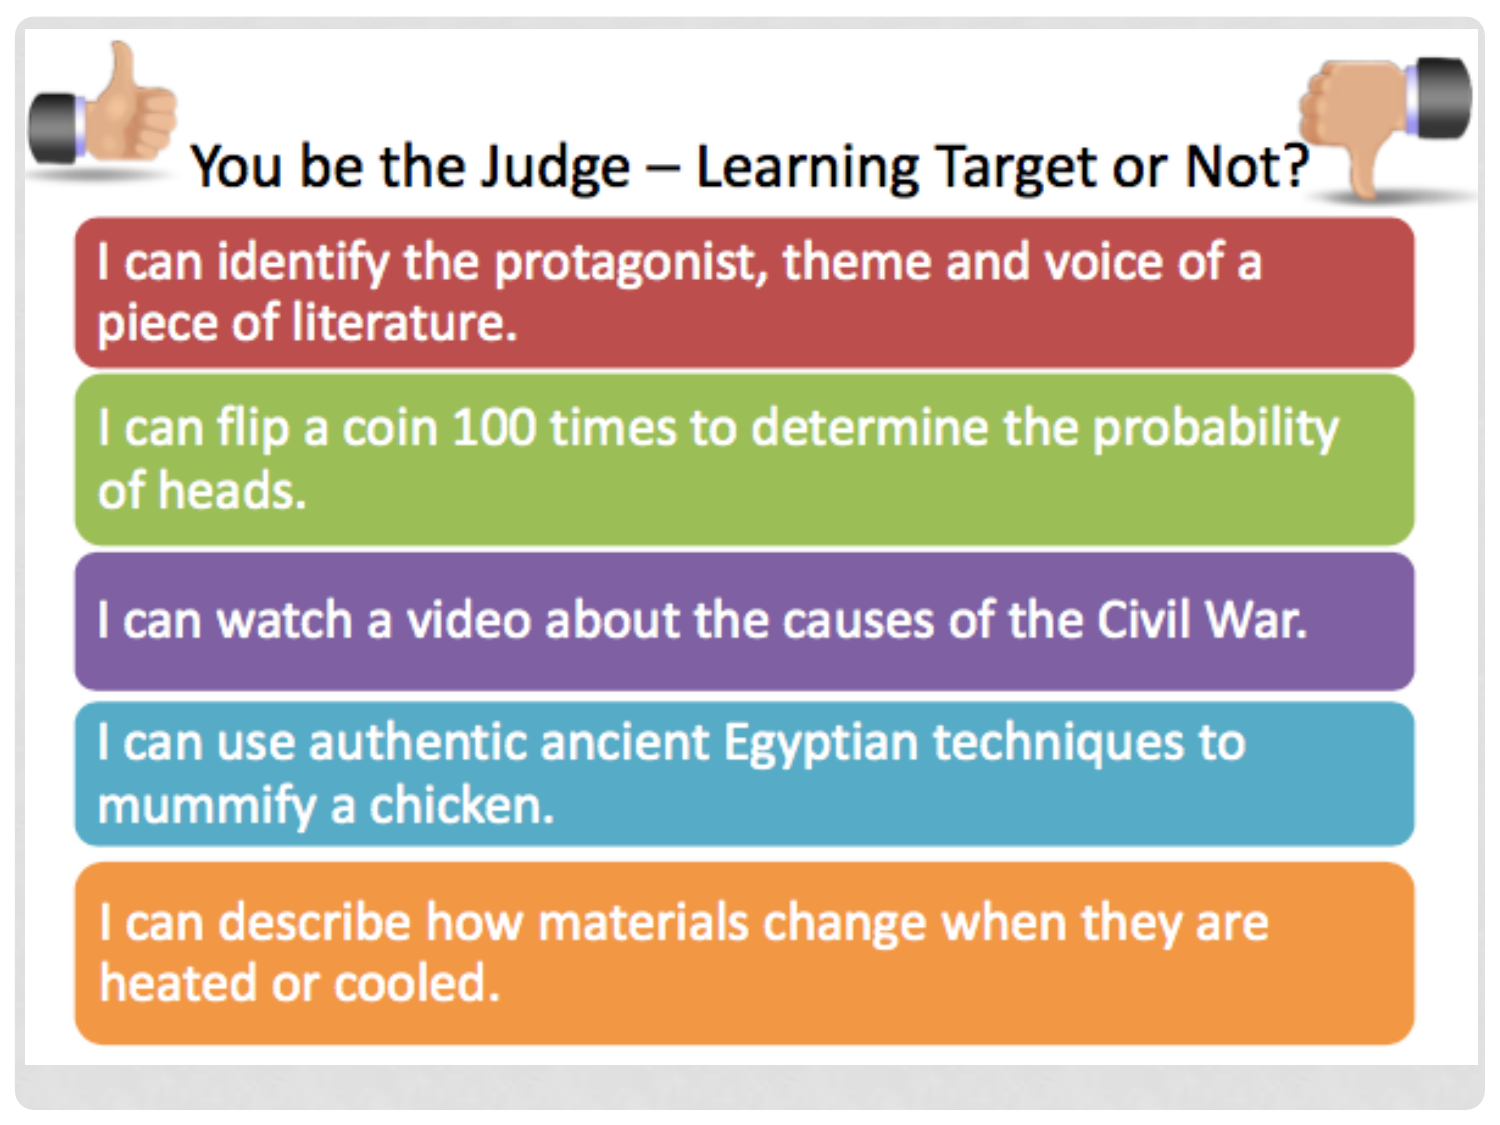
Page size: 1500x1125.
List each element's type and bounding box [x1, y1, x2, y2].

picture [25, 29, 1478, 1066]
